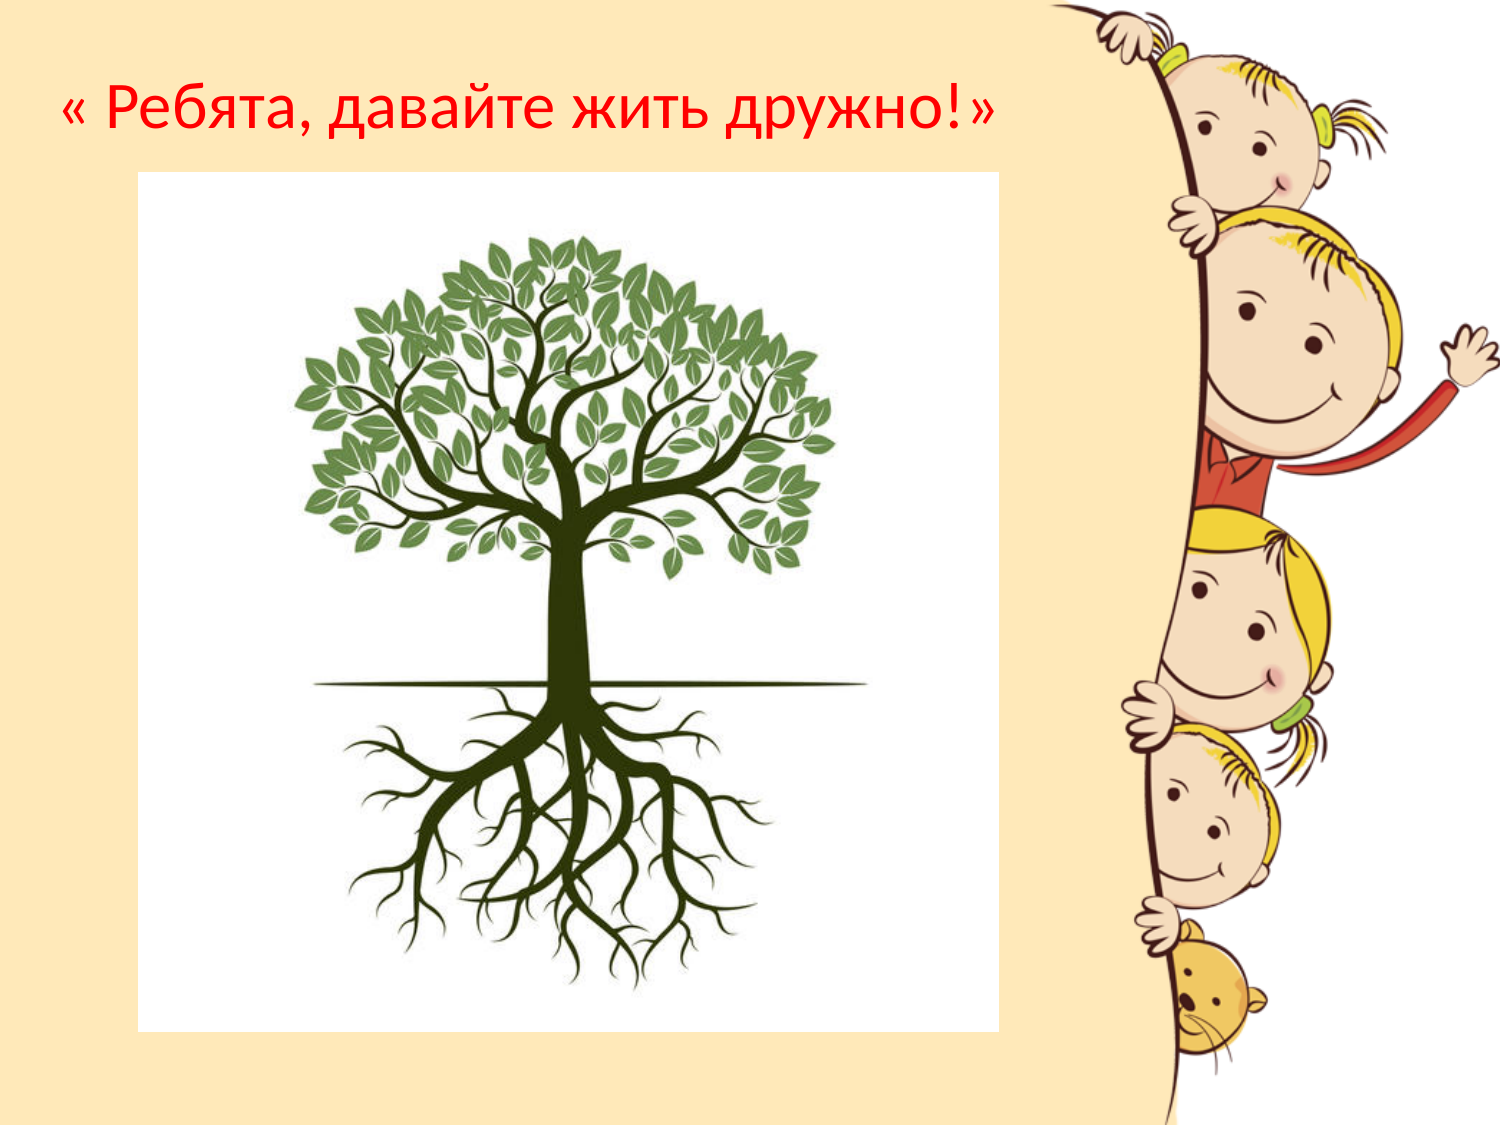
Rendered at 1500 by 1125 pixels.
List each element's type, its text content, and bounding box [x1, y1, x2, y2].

list « Ребята, давайте жить дружно!» [41, 54, 1426, 1006]
picture [0, 0, 1500, 1125]
